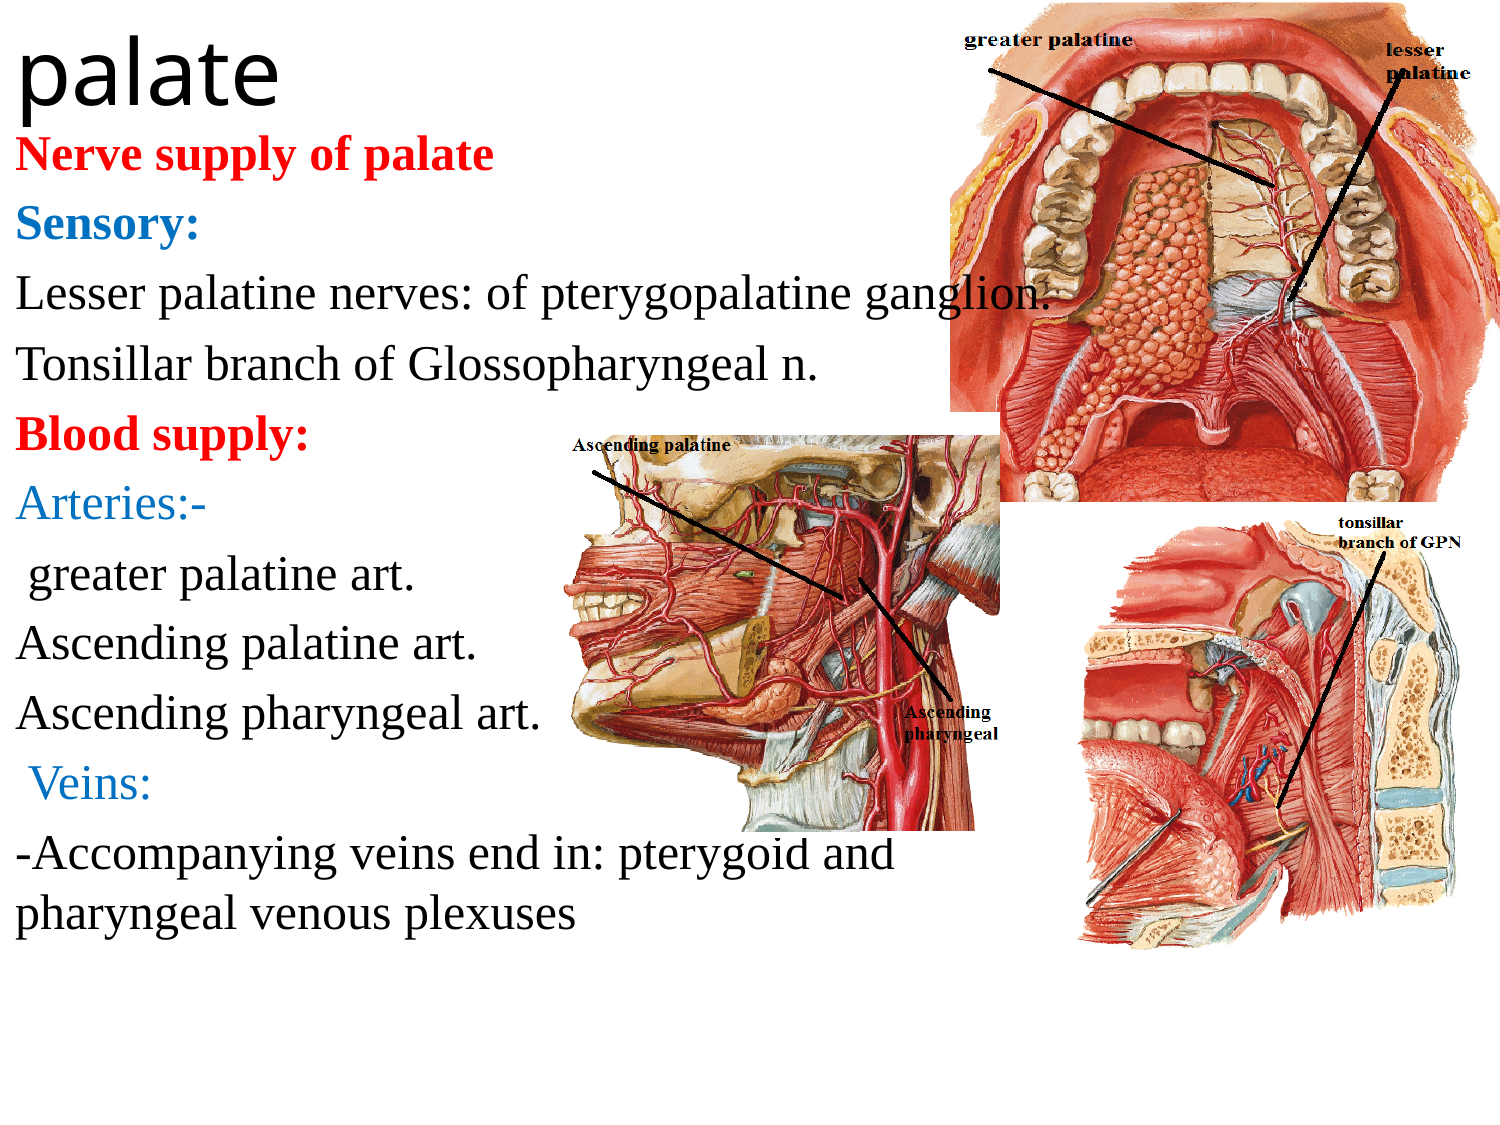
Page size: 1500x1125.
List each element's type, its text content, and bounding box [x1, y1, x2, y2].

title palate [0, 0, 947, 112]
picture [1074, 503, 1462, 951]
list Nerve supply of palate Sensory: Lesser palatine nerves: of pterygopalatine ganglion. Tonsillar branch of Glossopharyngeal n. Blood supply: Arteries:- greater palatine art. Ascending palatine art. Ascending pharyngeal art. Veins: -Accompanying veins end in: pterygoid and pharyngeal venous plexuses [0, 112, 1113, 1125]
picture [562, 0, 1500, 838]
